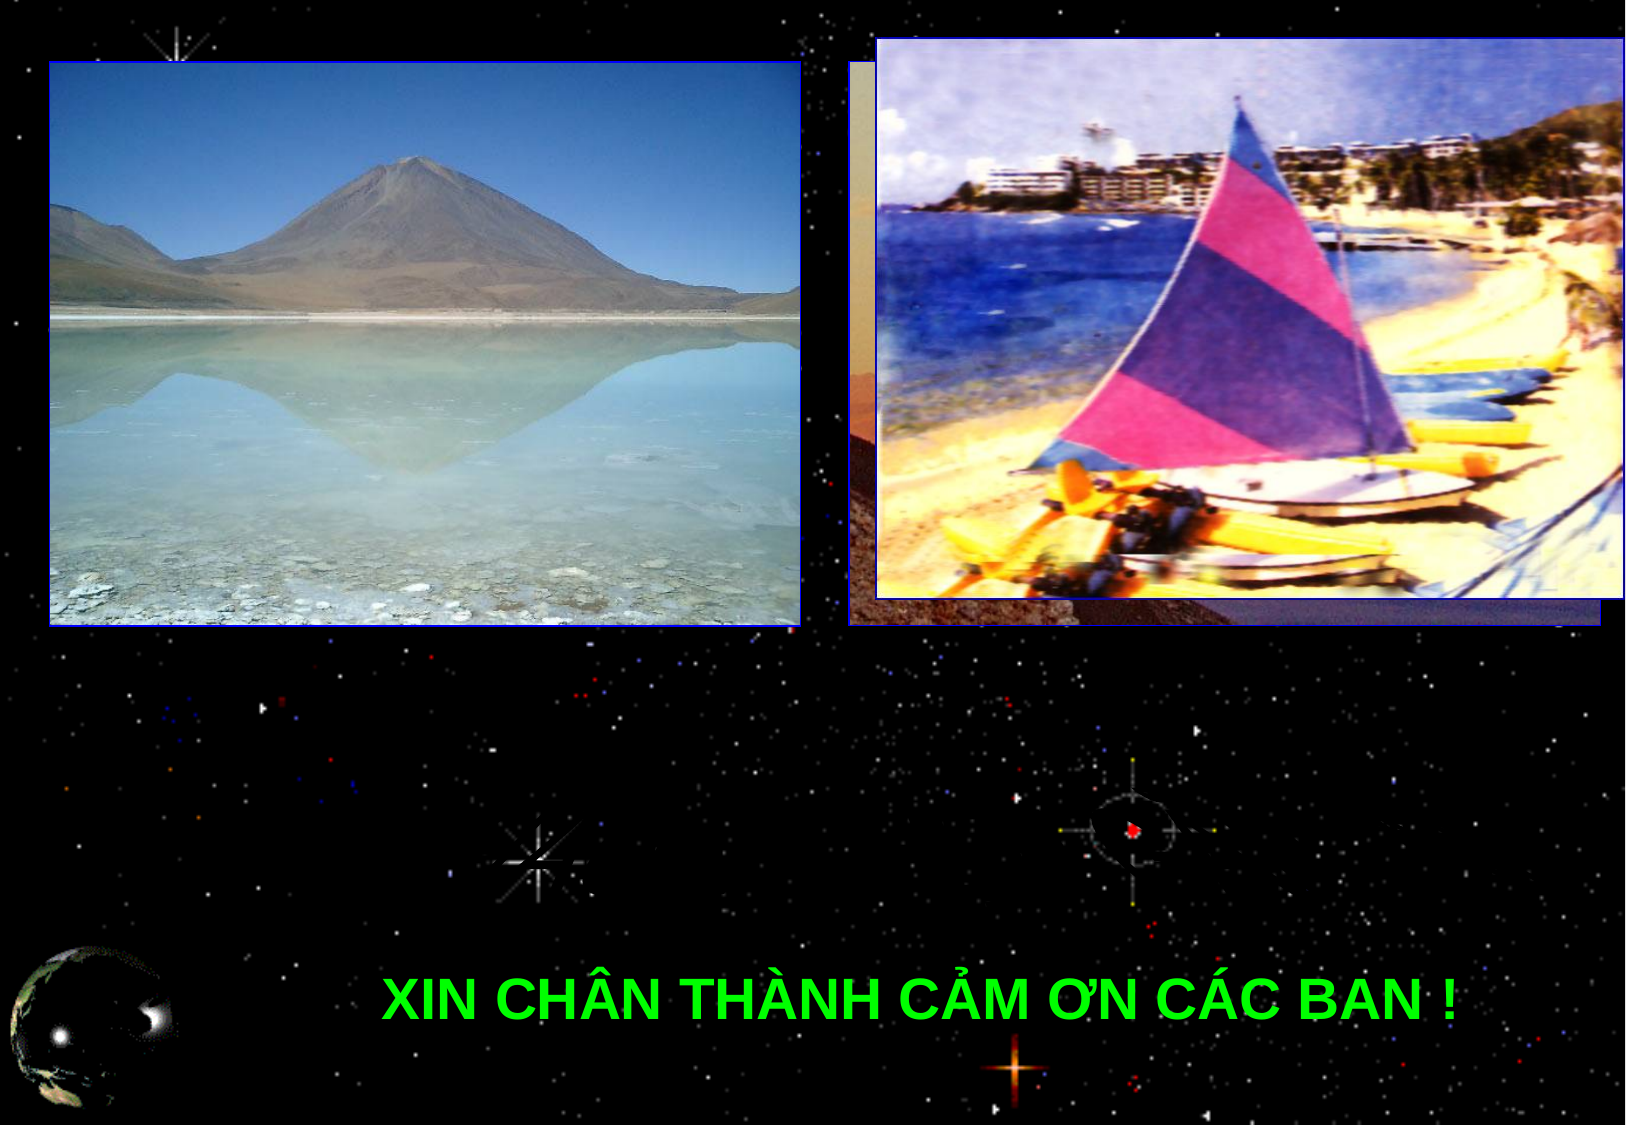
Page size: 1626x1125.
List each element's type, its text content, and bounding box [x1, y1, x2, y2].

picture [0, 0, 1626, 1125]
text_box XIN CHÂN THÀNH CẢM ƠN CÁC BAN ! [162, 875, 1625, 1125]
